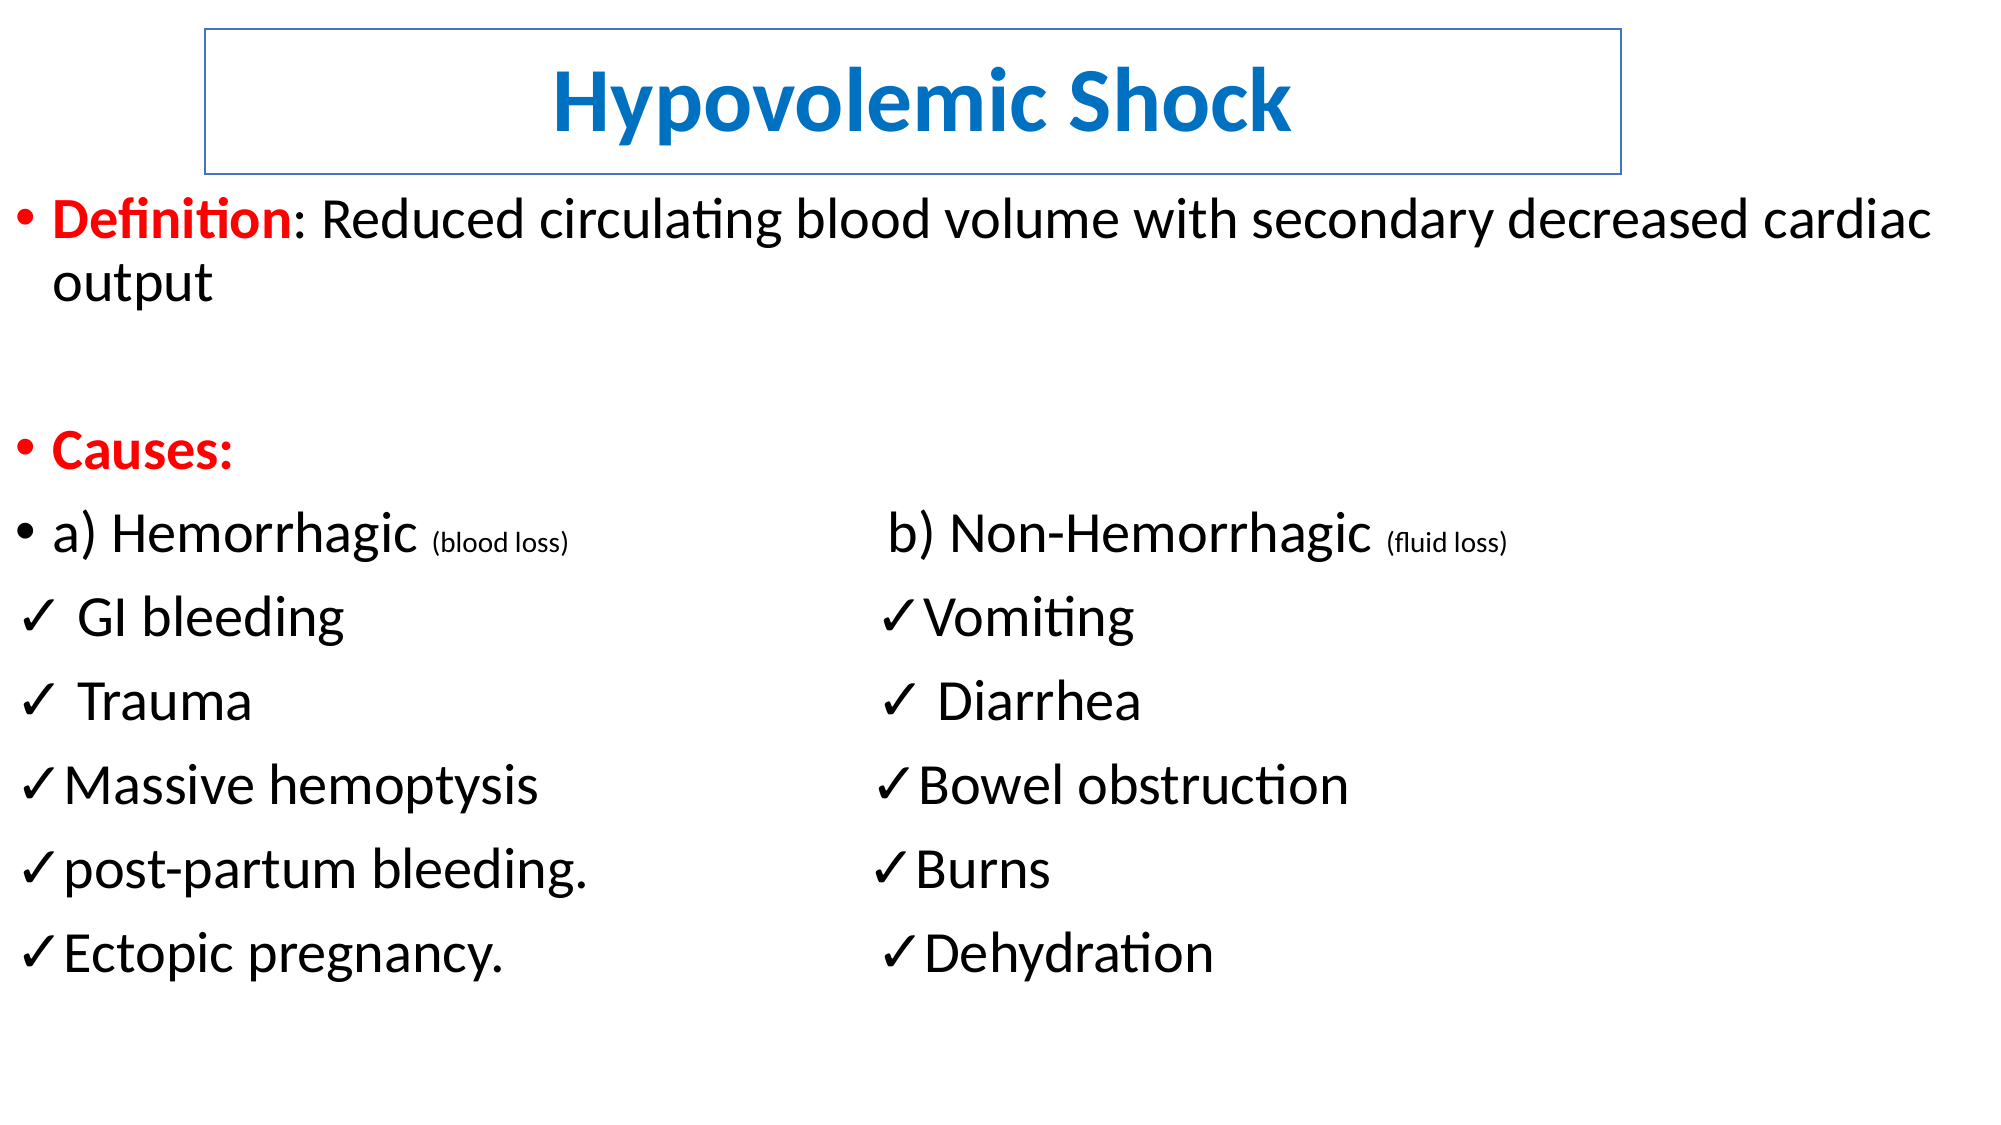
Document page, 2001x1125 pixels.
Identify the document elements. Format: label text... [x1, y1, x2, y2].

list Definition: Reduced circulating blood volume with secondary decreased cardiac output Causes: a) Hemorrhagic (blood loss) b) Non-Hemorrhagic (fluid loss) ✓ GI bleeding ✓Vomiting ✓ Trauma ✓ Diarrhea ✓Massive hemoptysis ✓Bowel obstruction ✓post-partum bleeding. ✓Burns ✓Ectopic pregnancy. ✓Dehydration [0, 180, 1957, 1092]
title Hypovolemic Shock [204, 28, 1622, 175]
